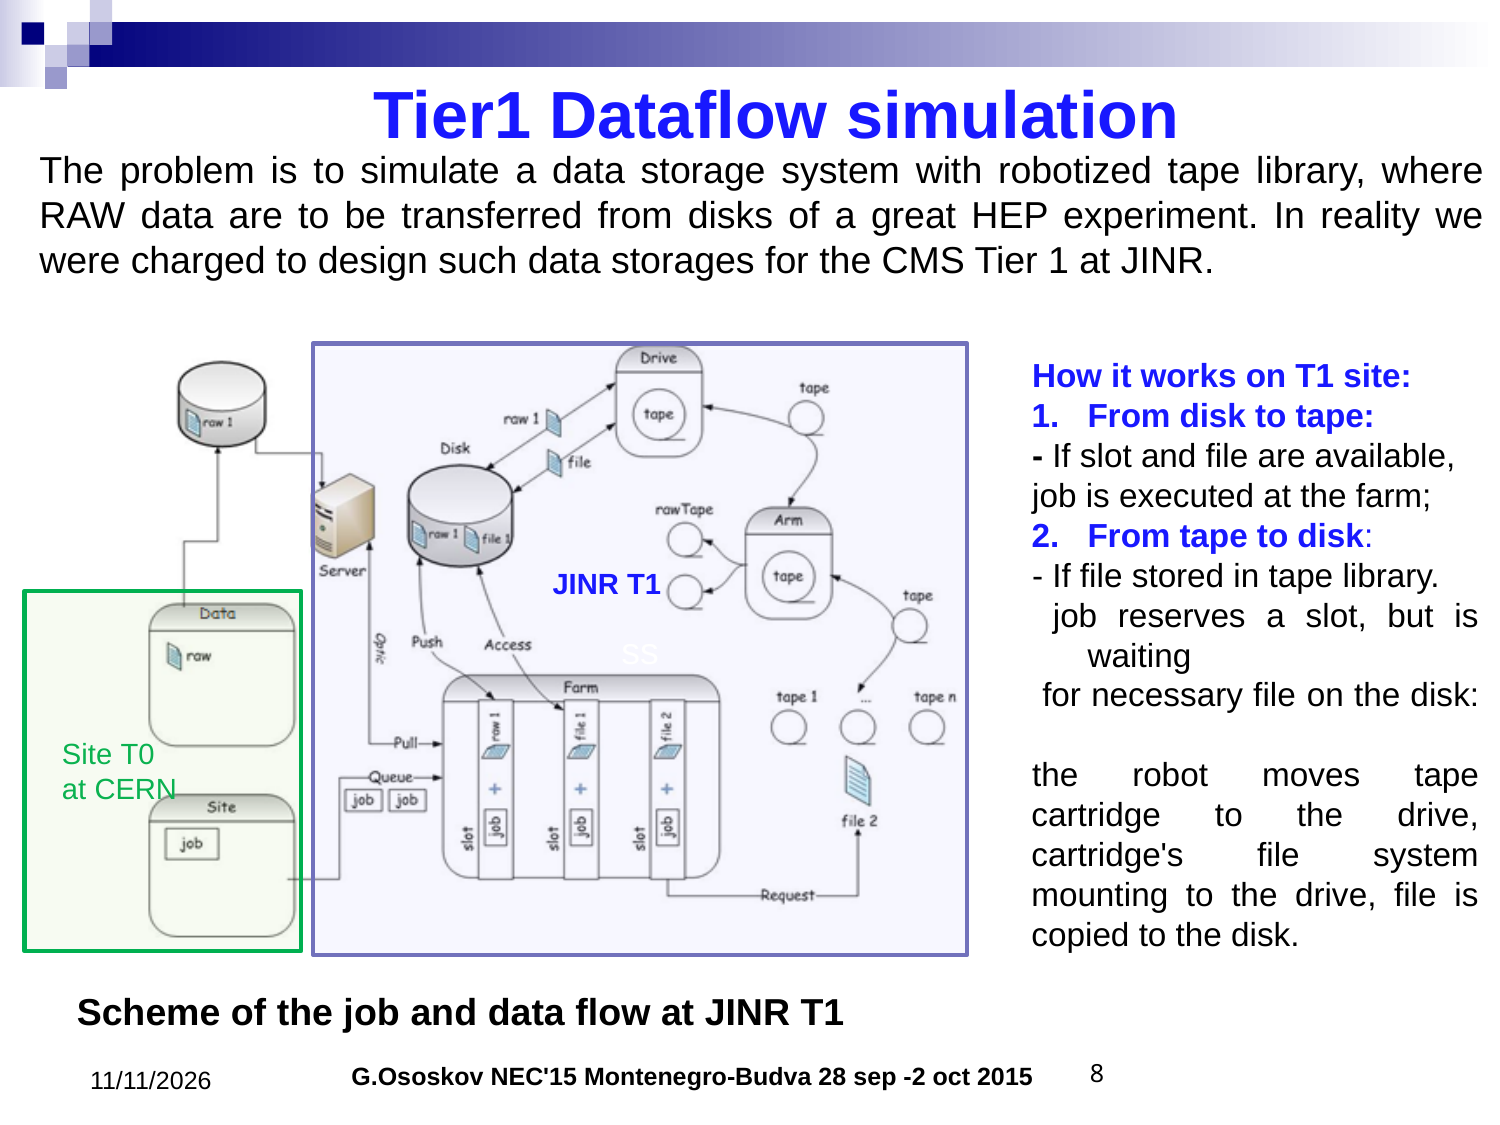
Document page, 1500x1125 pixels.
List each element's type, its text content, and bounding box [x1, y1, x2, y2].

text_box The problem is to simulate a data storage system with robotized tape library, where RAW data are to be transferred from disks of a great HEP experiment. In reality we were charged to design such data storages for the CMS Tier 1 at JINR. [24, 139, 1499, 289]
text_box Scheme of the job and data flow at JINR Т1 [62, 981, 860, 1041]
text_box How it works on T1 site: From disk to tape: - If slot and file are available, job is executed at the farm; From tape to disk: - If file stored in tape library. job reserves a slot, but is waiting for necessary file on the disk: the robot moves tape cartridge to the drive, cartridge's file system mounting to the drive, file is copied to the disk. [1016, 346, 1495, 961]
title Tier1 Dataflow simulation [339, 58, 1306, 139]
text_box [1089, 550, 1500, 613]
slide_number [75, 1041, 425, 1103]
picture [147, 343, 968, 941]
footer G.Ososkov NEC'15 Montenegro-Budva 28 sep -2 oct 2015 [336, 1023, 1247, 1098]
text_box ss [312, 948, 968, 955]
slide_number 7 [1074, 1025, 1425, 1100]
text_box [24, 590, 302, 952]
